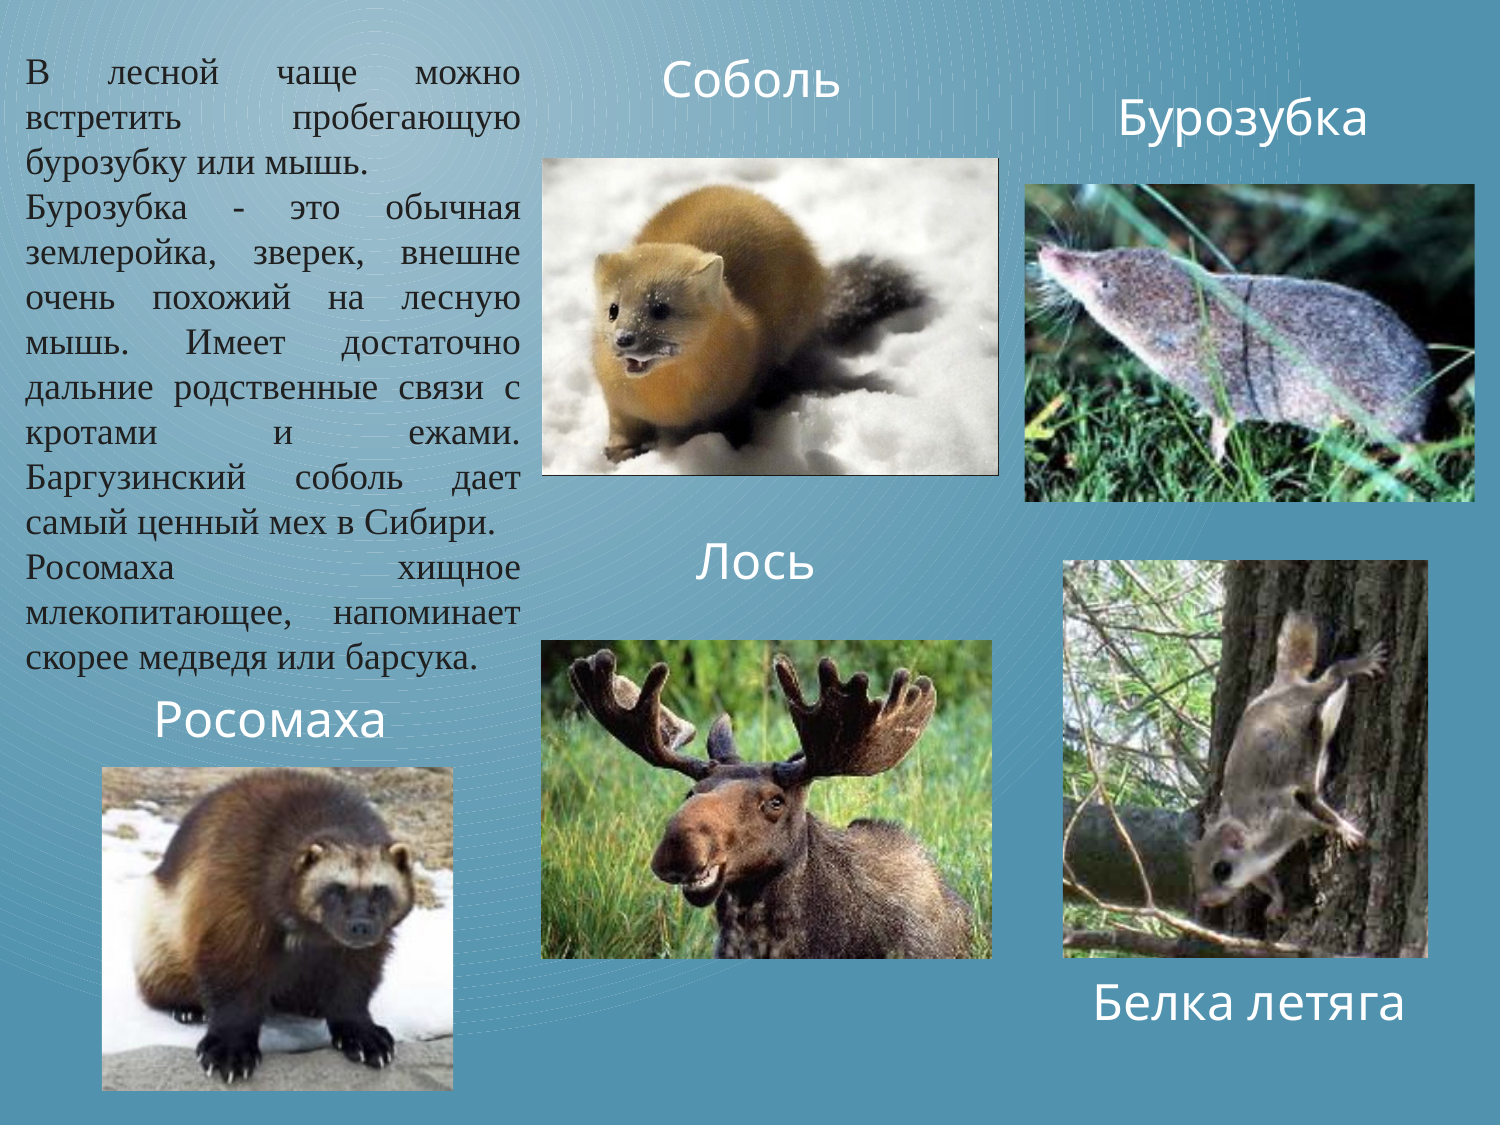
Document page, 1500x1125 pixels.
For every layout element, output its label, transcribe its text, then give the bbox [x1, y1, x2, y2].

text_box Белка летяга [1027, 963, 1485, 1038]
picture [1024, 184, 1475, 503]
text_box Соболь [646, 39, 857, 115]
text_box В лесной чаще можно встретить пробегающую бурозубку или мышь. Бурозубка - это обычная землеройка, зверек, внешне очень похожий на лесную мышь. Имеет достаточно дальние родственные связи с кротами и ежами. Баргузинский соболь дает самый ценный мех в Сибири. Росомаха хищное млекопитающее, напоминает скорее медведя или барсука. [10, 39, 537, 685]
picture [101, 766, 454, 1091]
picture [540, 640, 993, 960]
text_box Росомаха [138, 685, 429, 756]
picture [542, 158, 999, 477]
text_box Бурозубка [1102, 77, 1410, 153]
text_box Лось [655, 522, 857, 598]
picture [1062, 560, 1429, 959]
